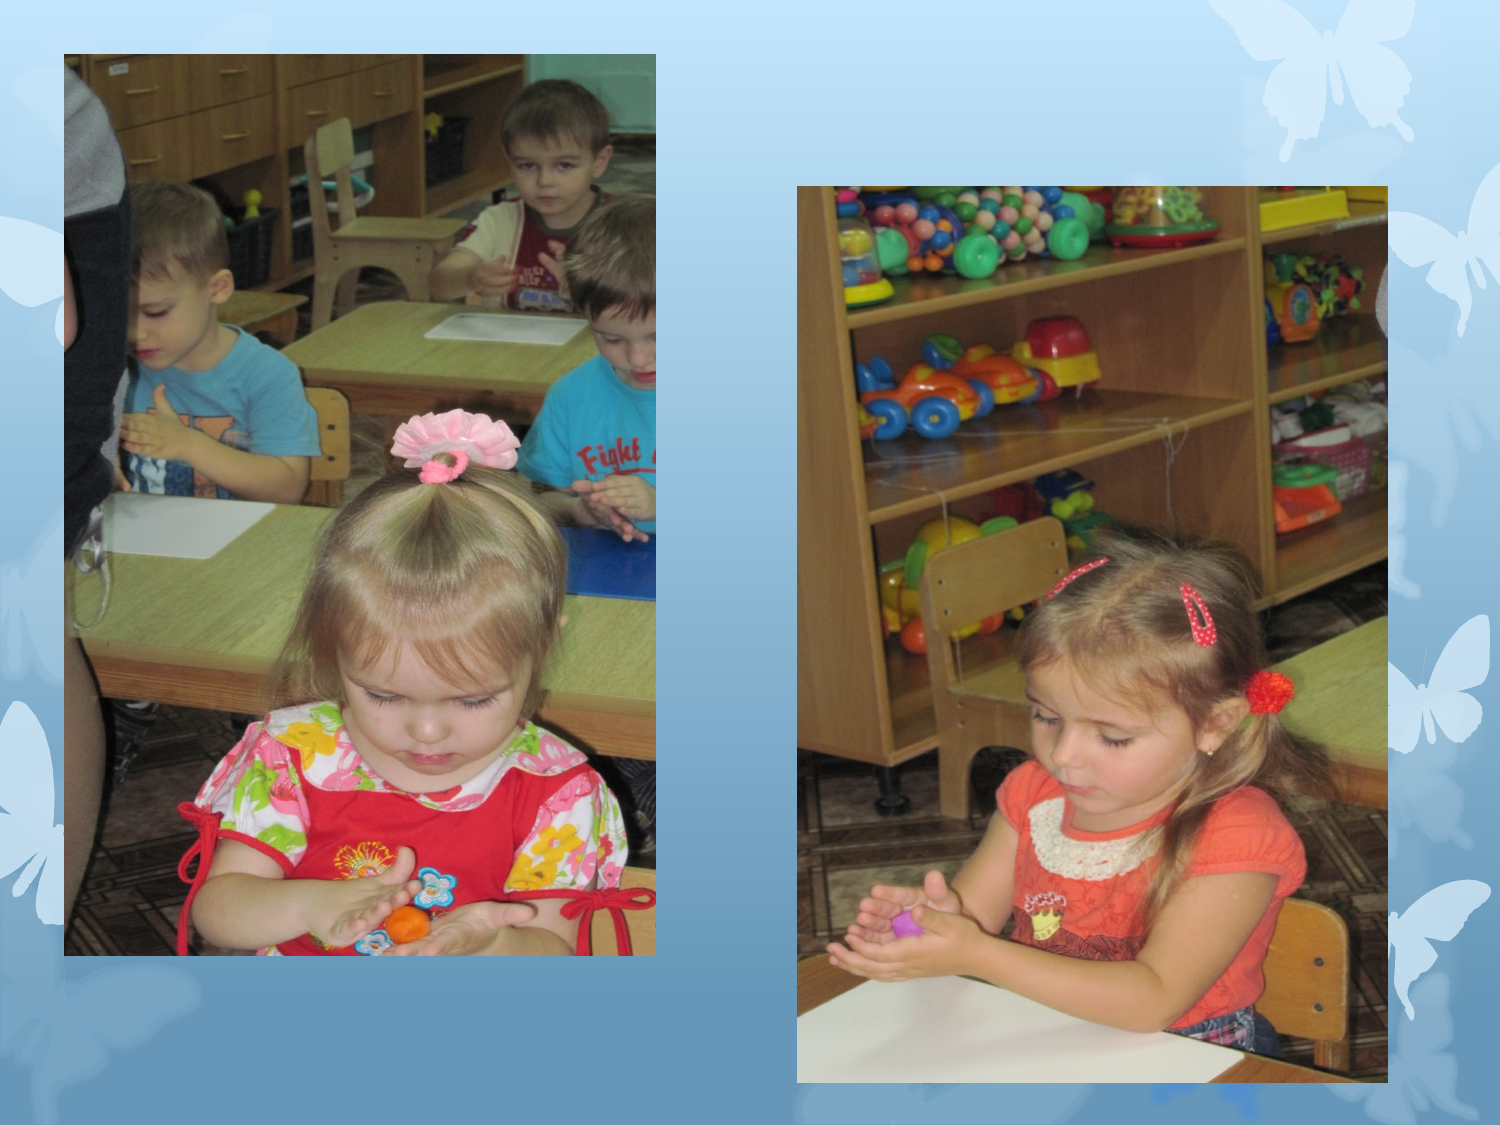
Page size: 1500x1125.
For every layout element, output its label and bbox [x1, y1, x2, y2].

picture [64, 53, 656, 956]
picture [796, 185, 1389, 1083]
